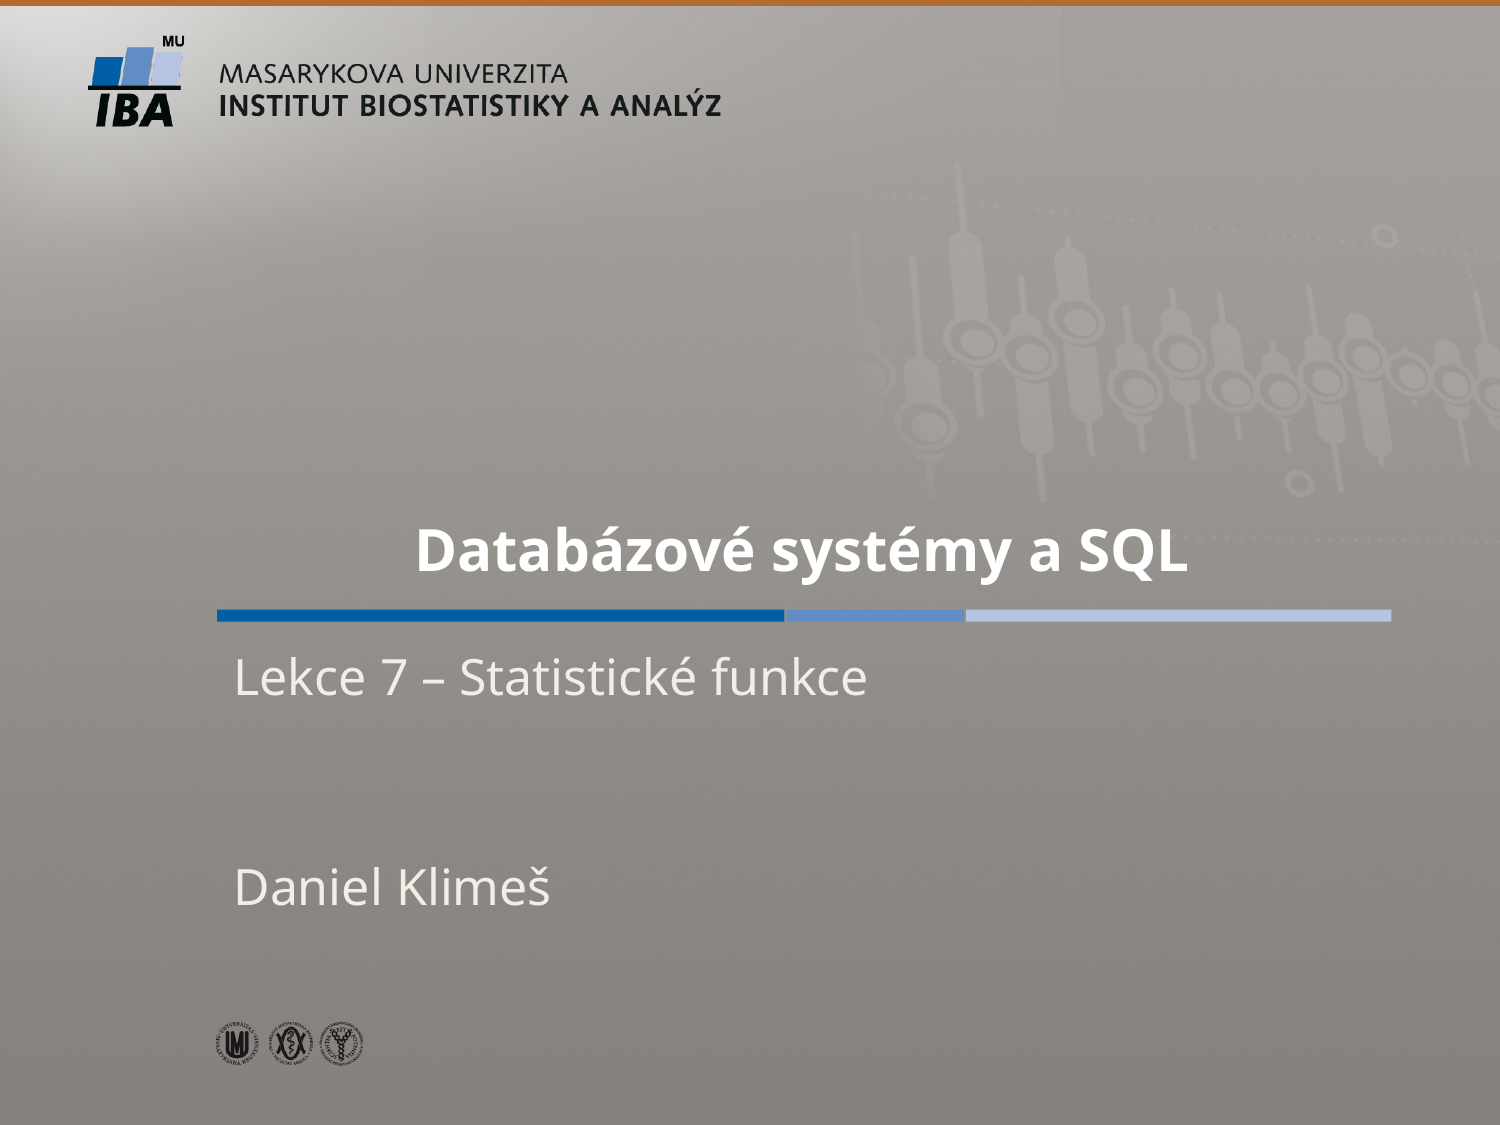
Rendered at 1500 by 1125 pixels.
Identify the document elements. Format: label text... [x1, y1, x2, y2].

picture [0, 0, 1500, 1125]
title Databázové systémy a SQL [216, 349, 1388, 591]
subtitle Lekce 7 – Statistické funkce Daniel Klimeš [218, 637, 1389, 977]
